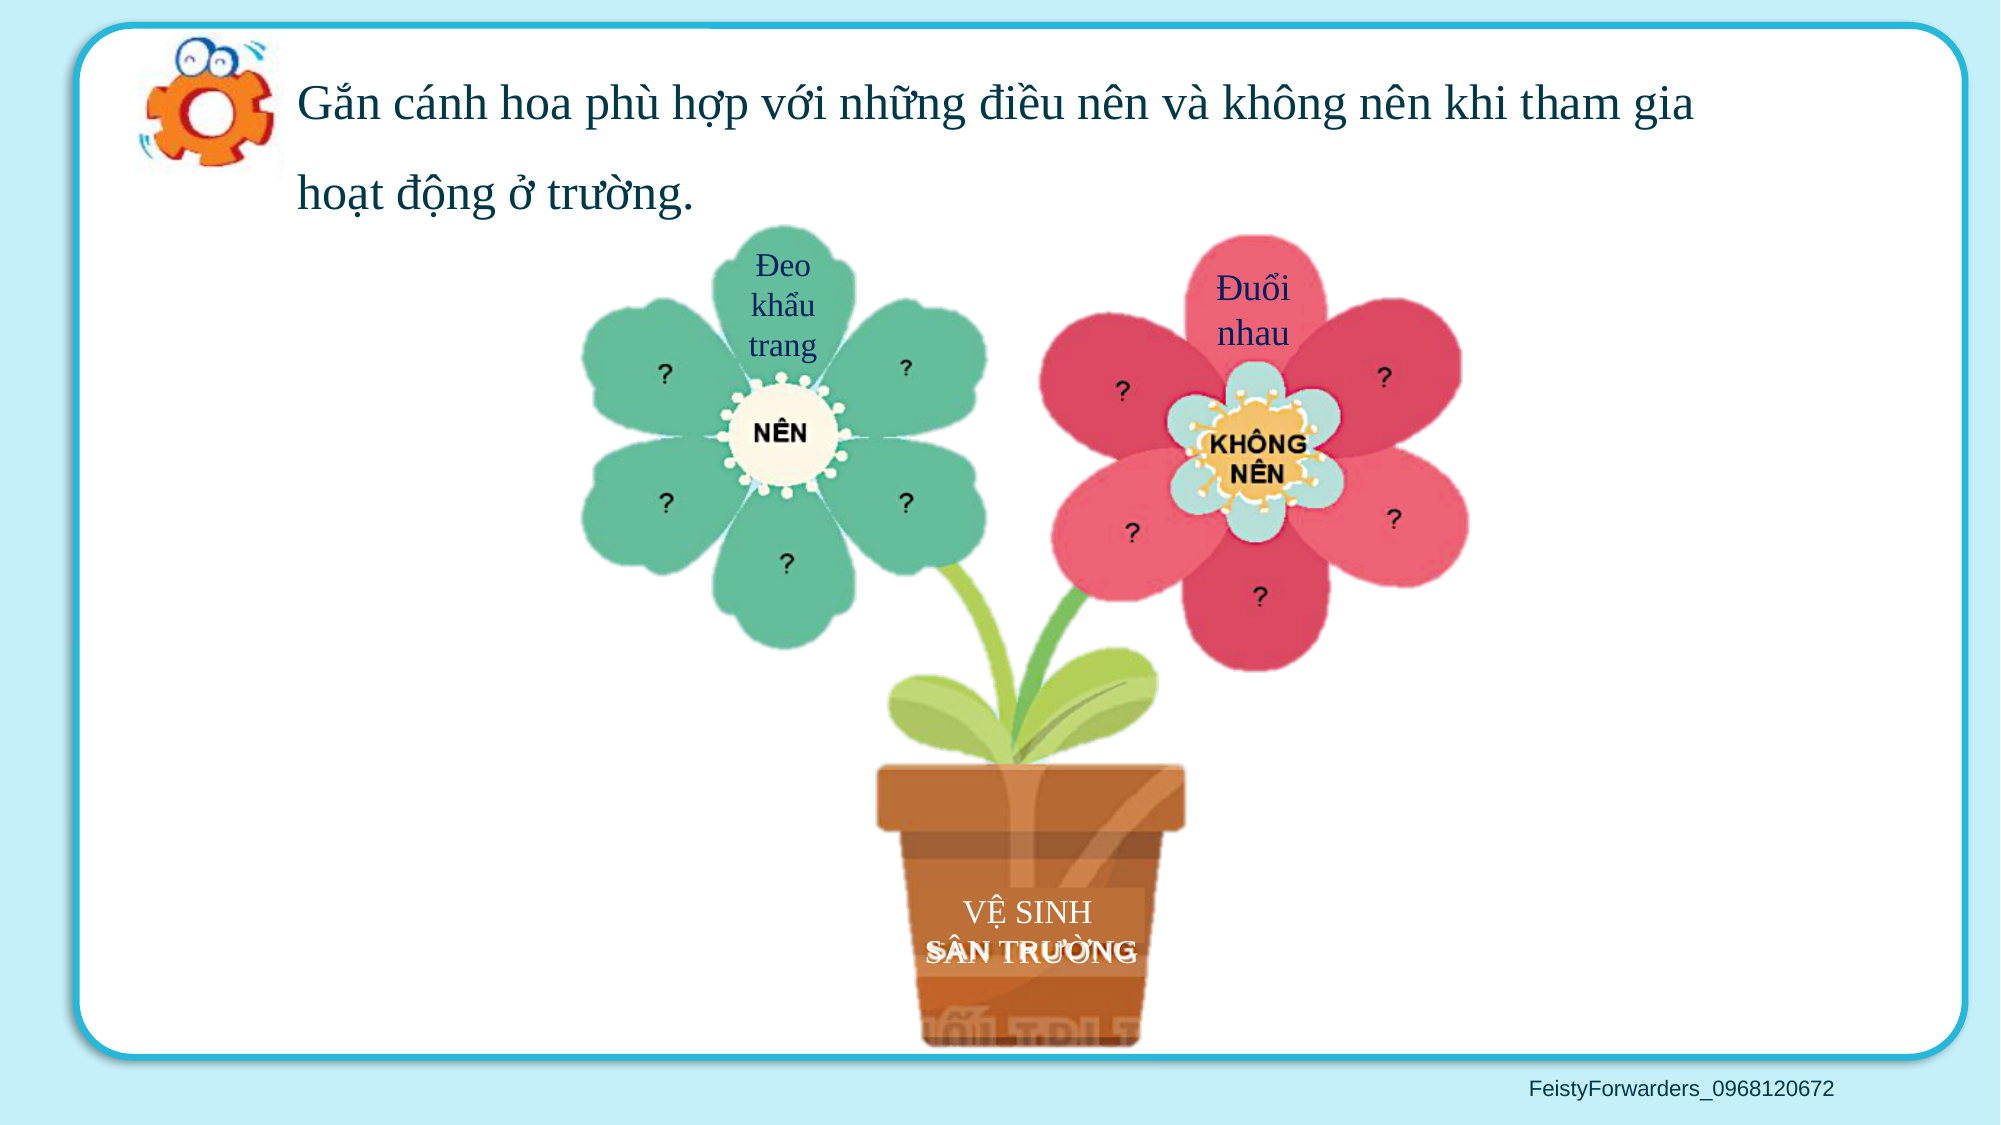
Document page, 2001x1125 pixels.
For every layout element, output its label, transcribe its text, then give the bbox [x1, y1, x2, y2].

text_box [479, 214, 1521, 1073]
text_box Gắn cánh hoa phù hợp với những điều nên và không nên khi tham gia hoạt động ở trường. [283, 32, 1808, 227]
picture [124, 31, 284, 183]
